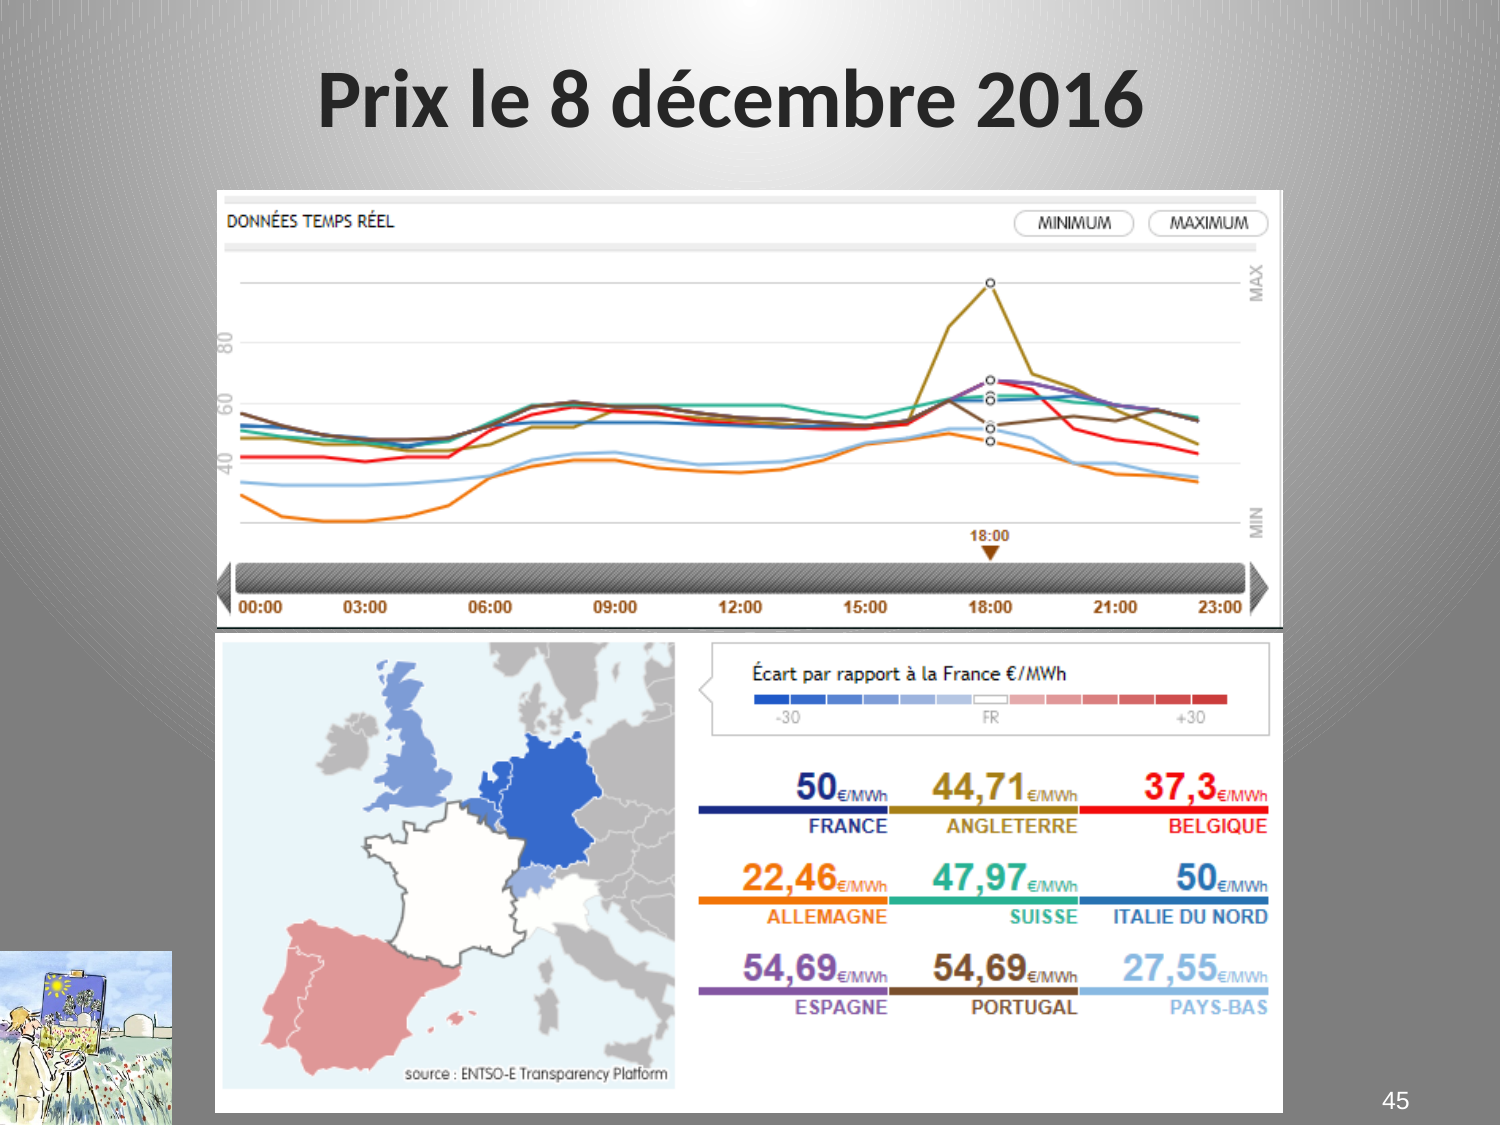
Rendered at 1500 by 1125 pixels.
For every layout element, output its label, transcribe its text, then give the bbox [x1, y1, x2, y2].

slide_number 45 [1074, 1069, 1425, 1125]
title Prix le 8 décembre 2016 [53, 0, 1429, 188]
picture [214, 633, 1284, 1113]
footer 10/12/2016 [512, 1121, 988, 1125]
picture [216, 190, 1284, 629]
picture [0, 951, 172, 1125]
